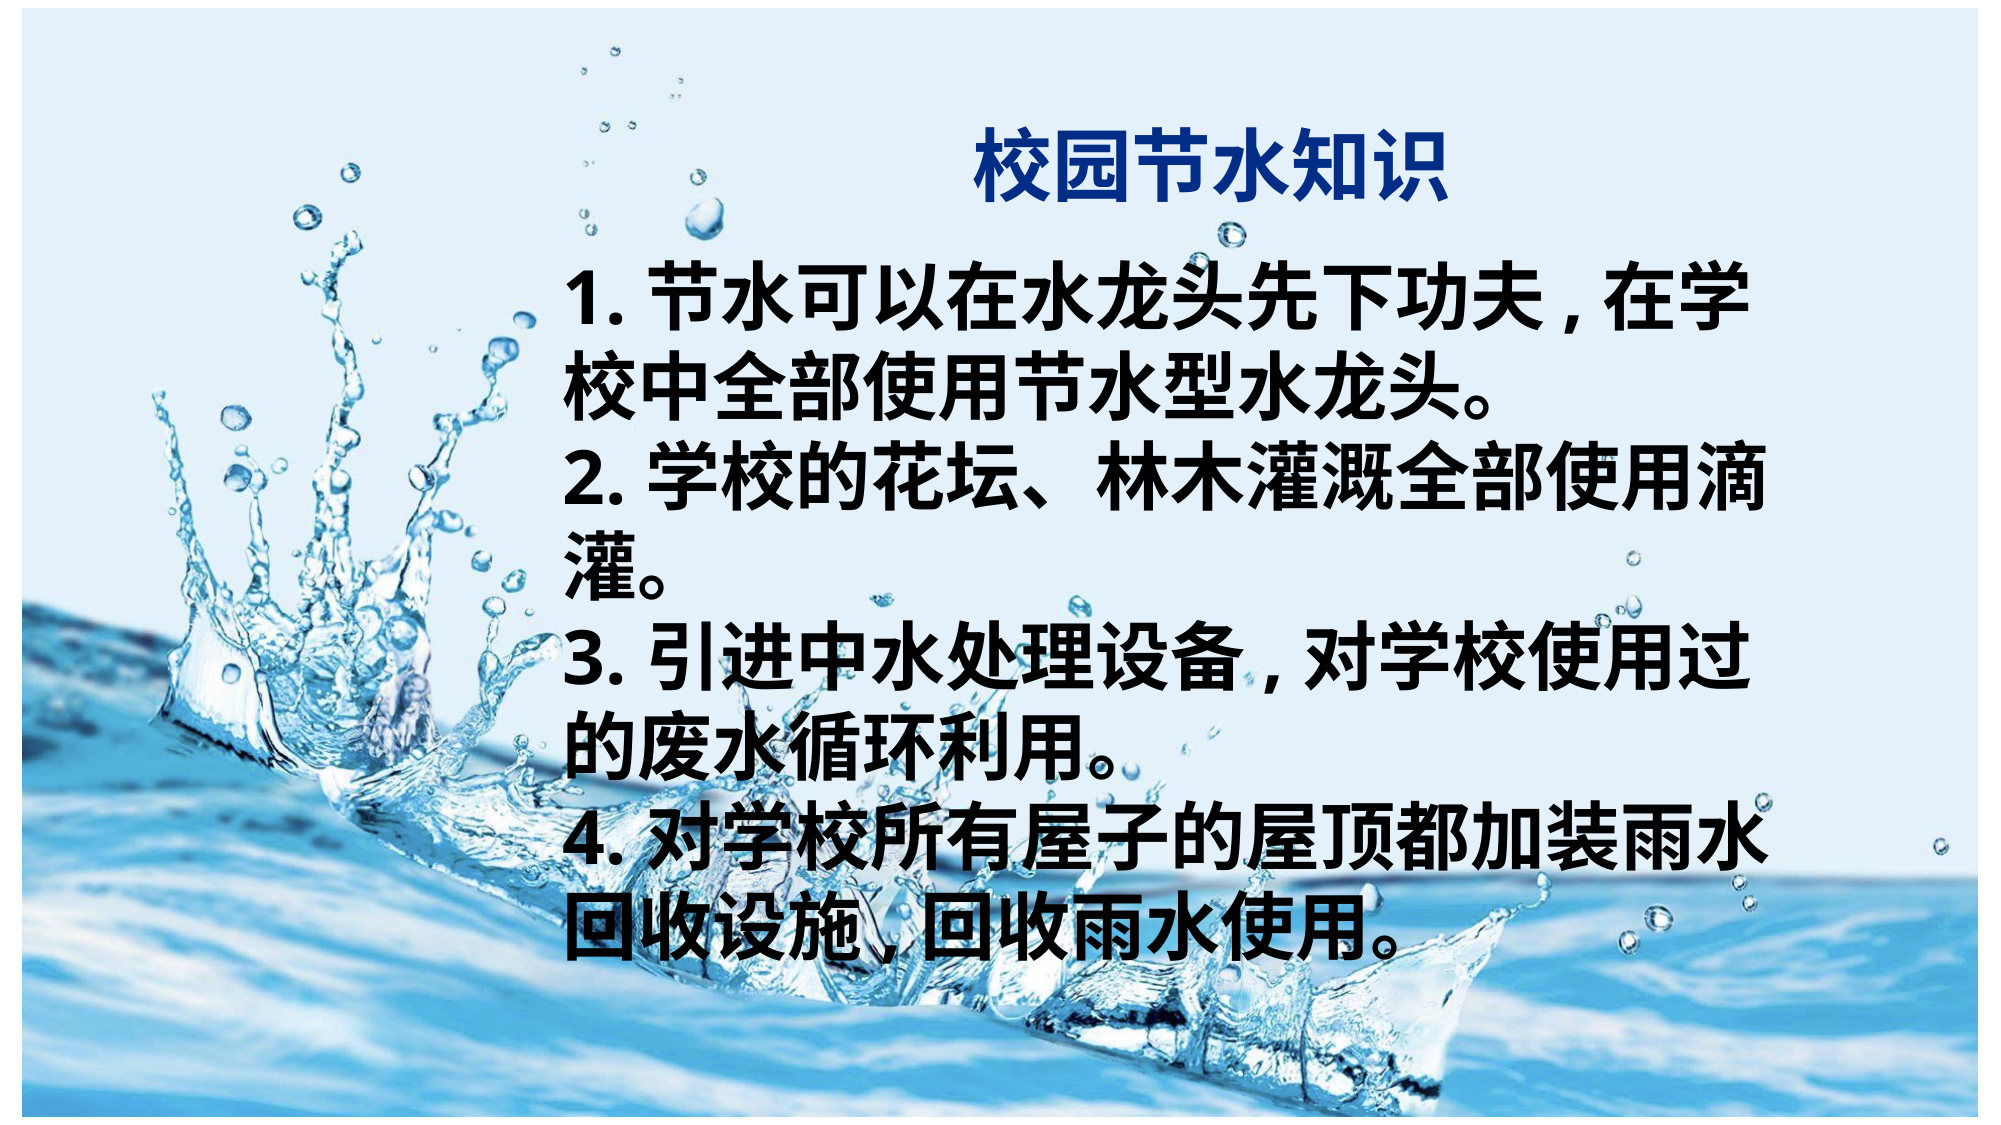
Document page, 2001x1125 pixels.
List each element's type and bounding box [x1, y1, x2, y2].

list [22, 8, 1978, 1117]
